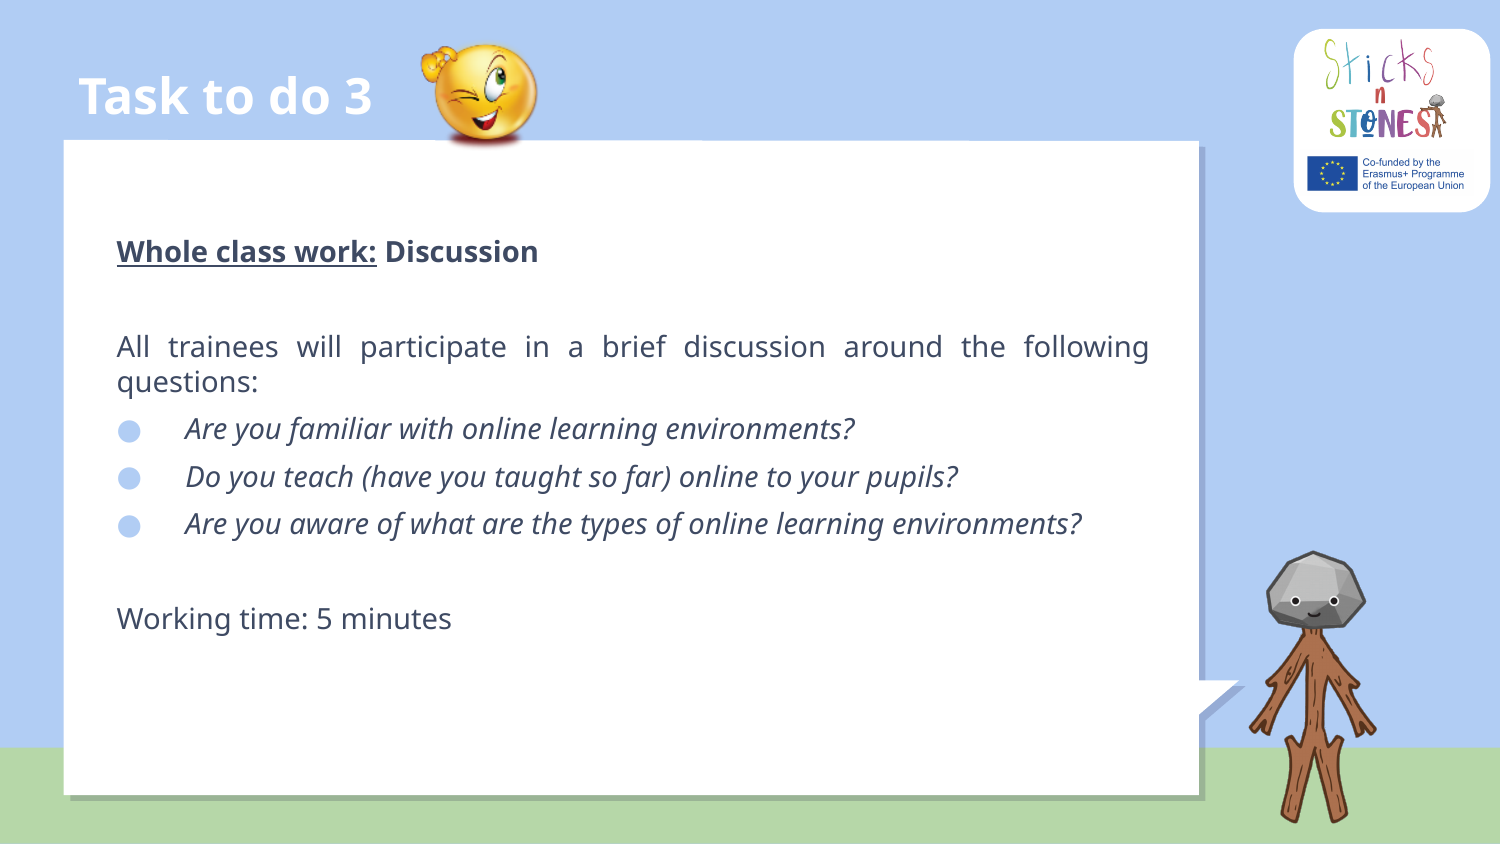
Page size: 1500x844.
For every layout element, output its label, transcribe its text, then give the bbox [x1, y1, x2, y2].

picture [1323, 38, 1448, 139]
picture [408, 21, 558, 171]
picture [1300, 149, 1474, 196]
list Whole class work: Discussion All trainees will participate in a brief discussion around the following questions: Are you familiar with online learning environments? Do you teach (have you taught so far) online to your pupils? Are you aware of what are the types of online learning environments? Working time: 5 minutes [95, 170, 1166, 769]
title Task to do 3 [63, 0, 1200, 140]
picture [1117, 498, 1500, 844]
